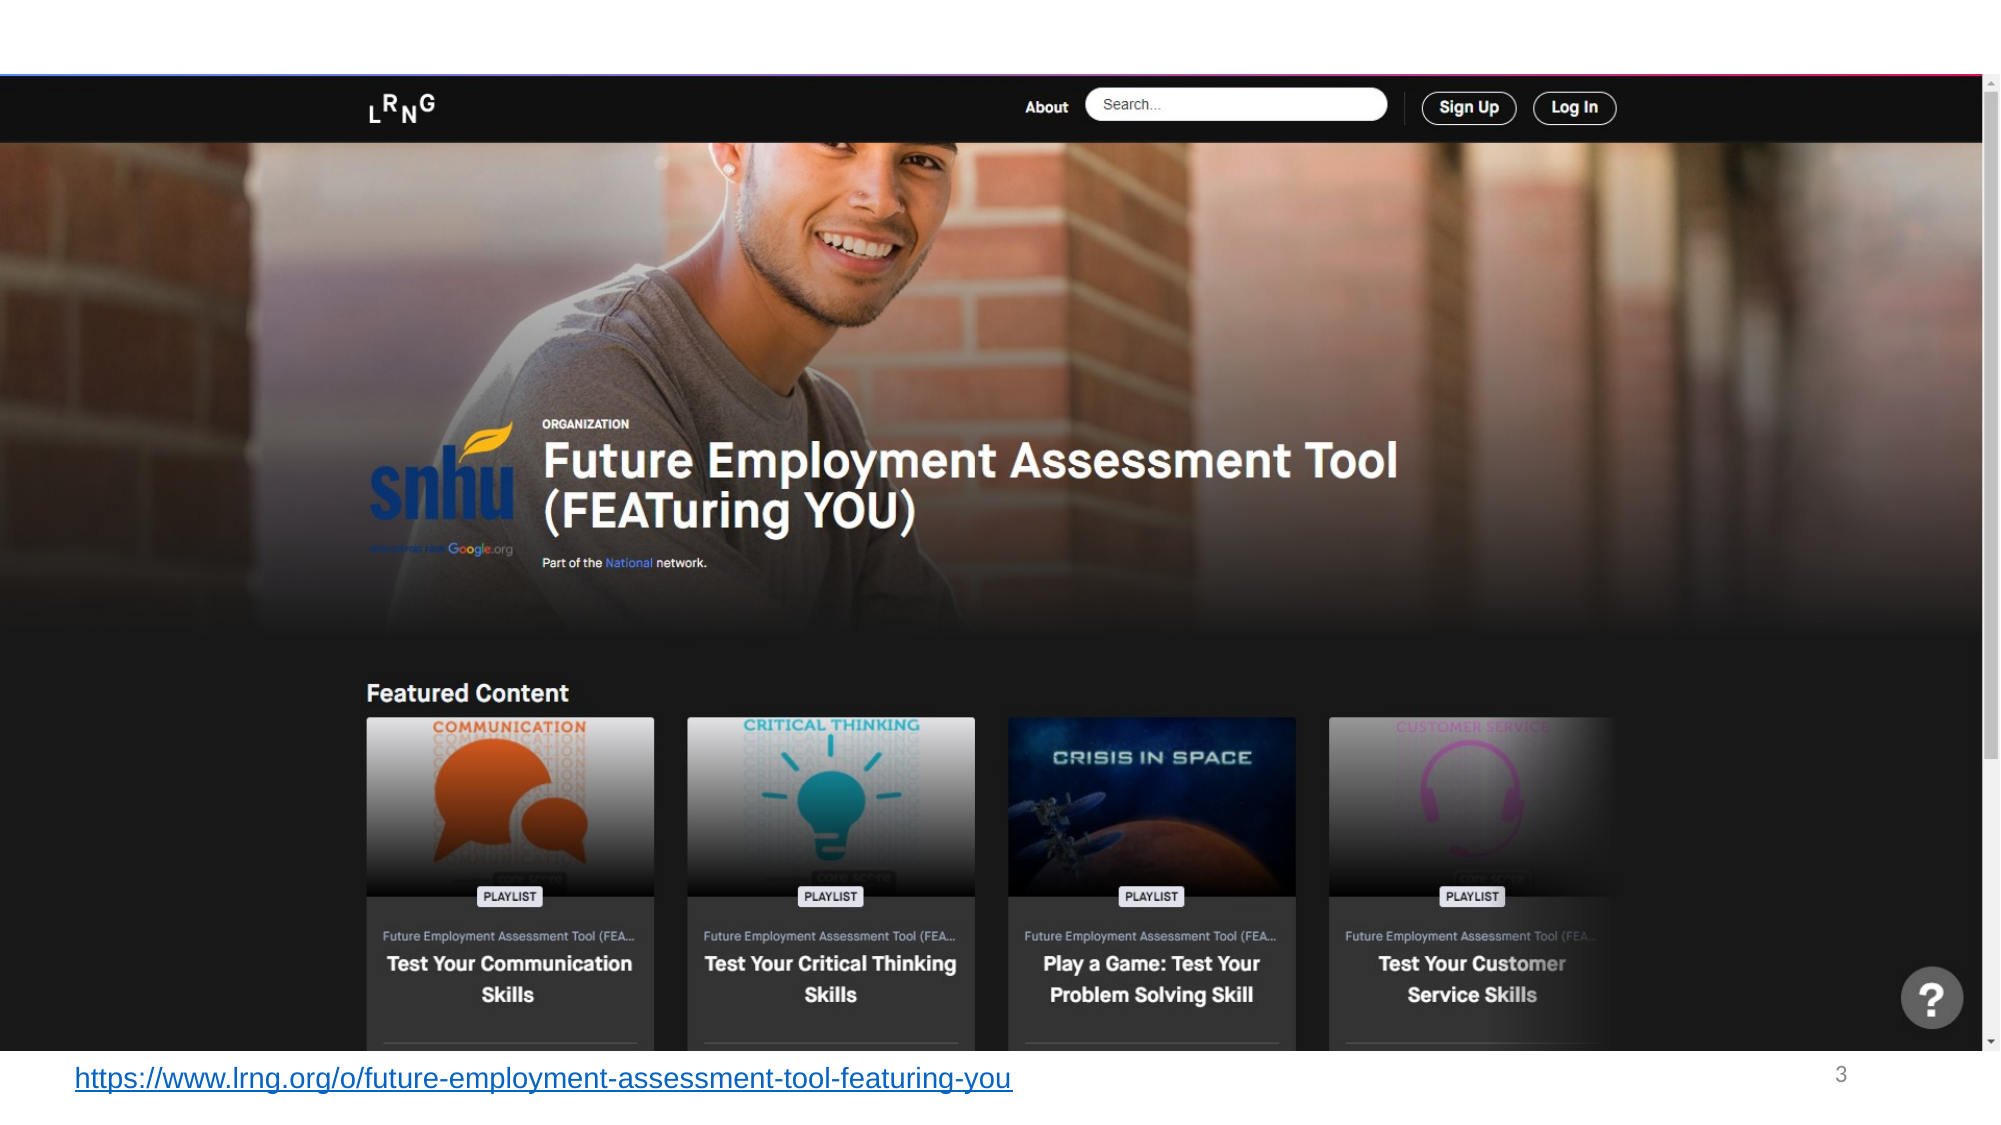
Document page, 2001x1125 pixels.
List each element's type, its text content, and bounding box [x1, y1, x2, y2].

picture [0, 74, 2000, 1051]
text_box https://www.lrng.org/o/future-employment-assessment-tool-featuring-you [59, 1062, 1028, 1102]
slide_number 3 [1412, 1062, 1863, 1103]
